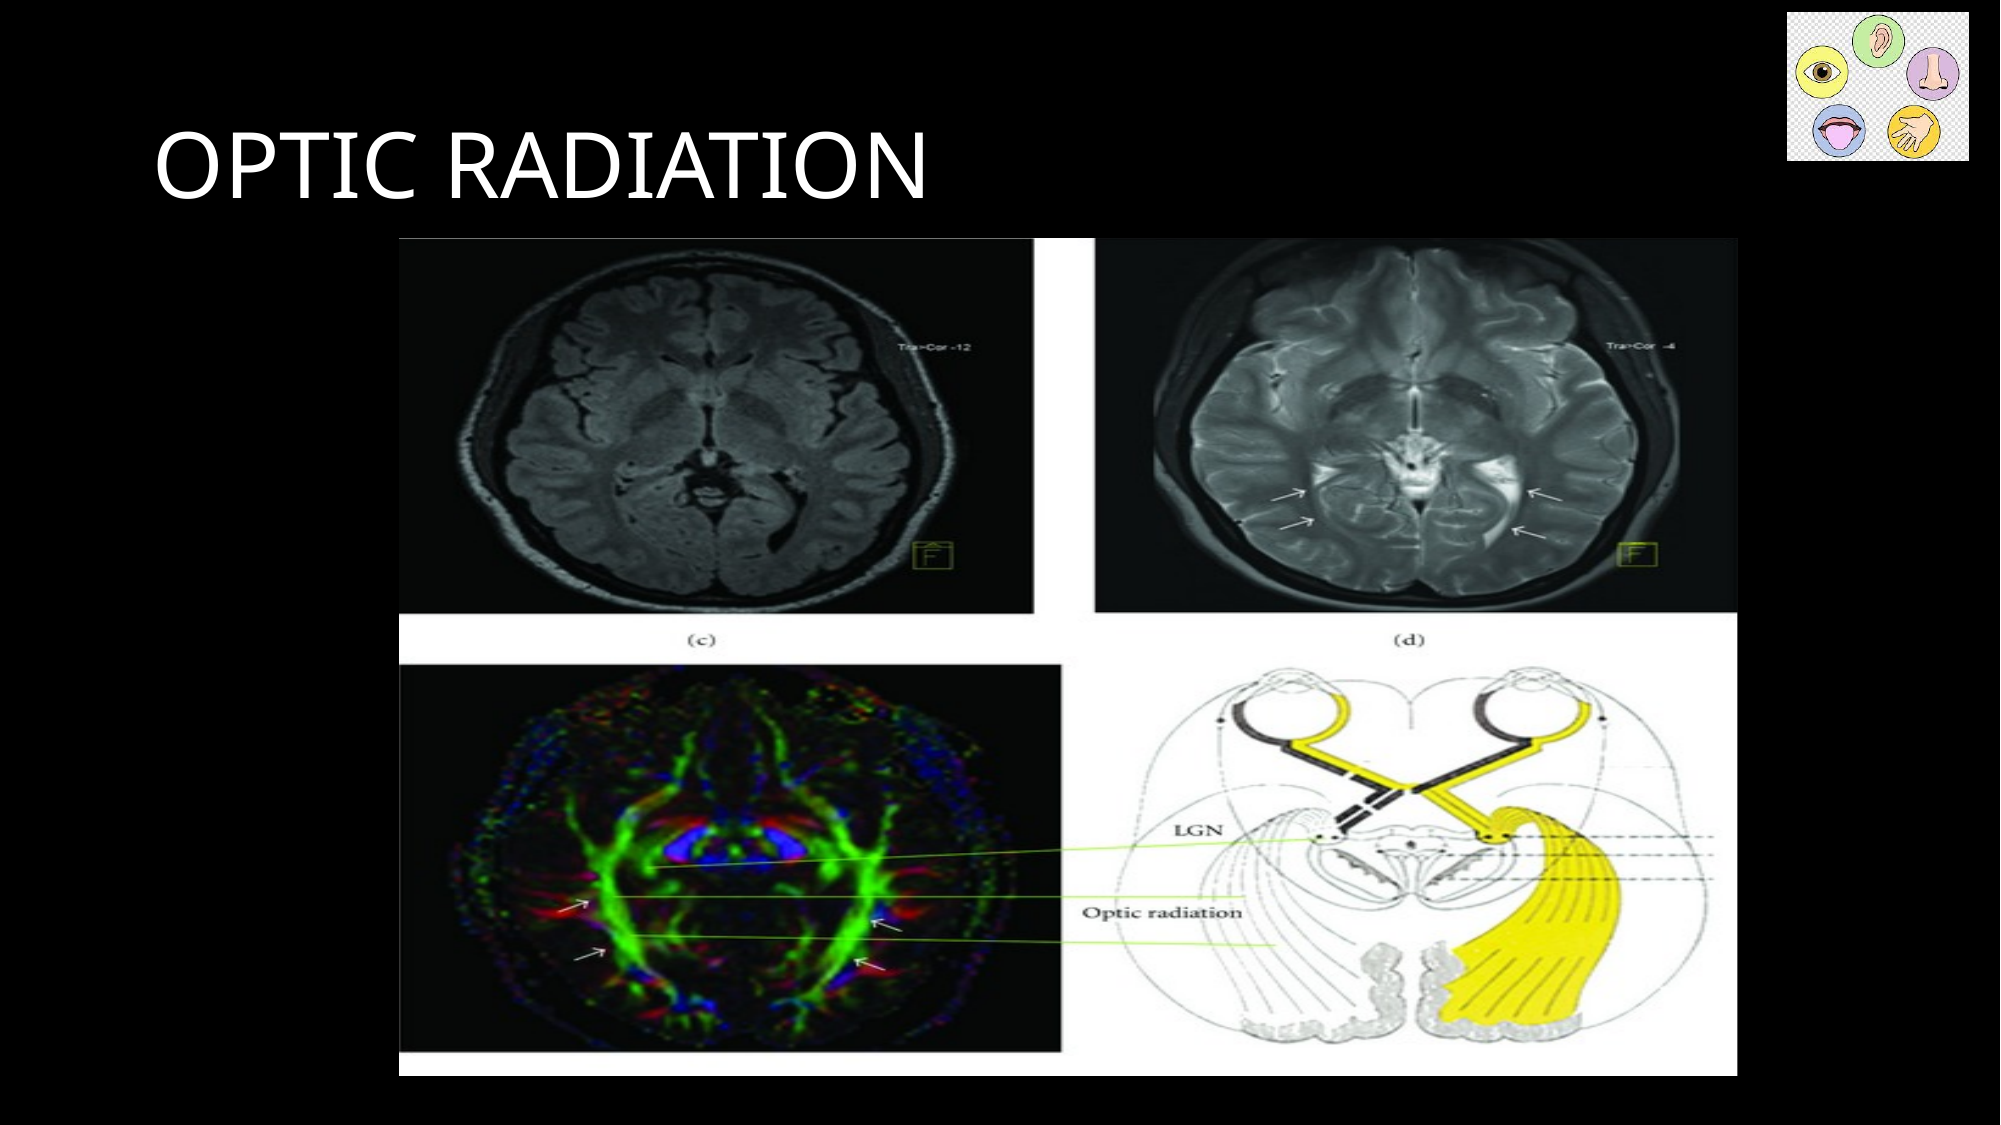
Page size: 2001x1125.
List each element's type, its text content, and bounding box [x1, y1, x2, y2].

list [399, 238, 1738, 1076]
picture [1787, 12, 1969, 161]
title OPTIC RADIATION [137, 59, 1863, 278]
